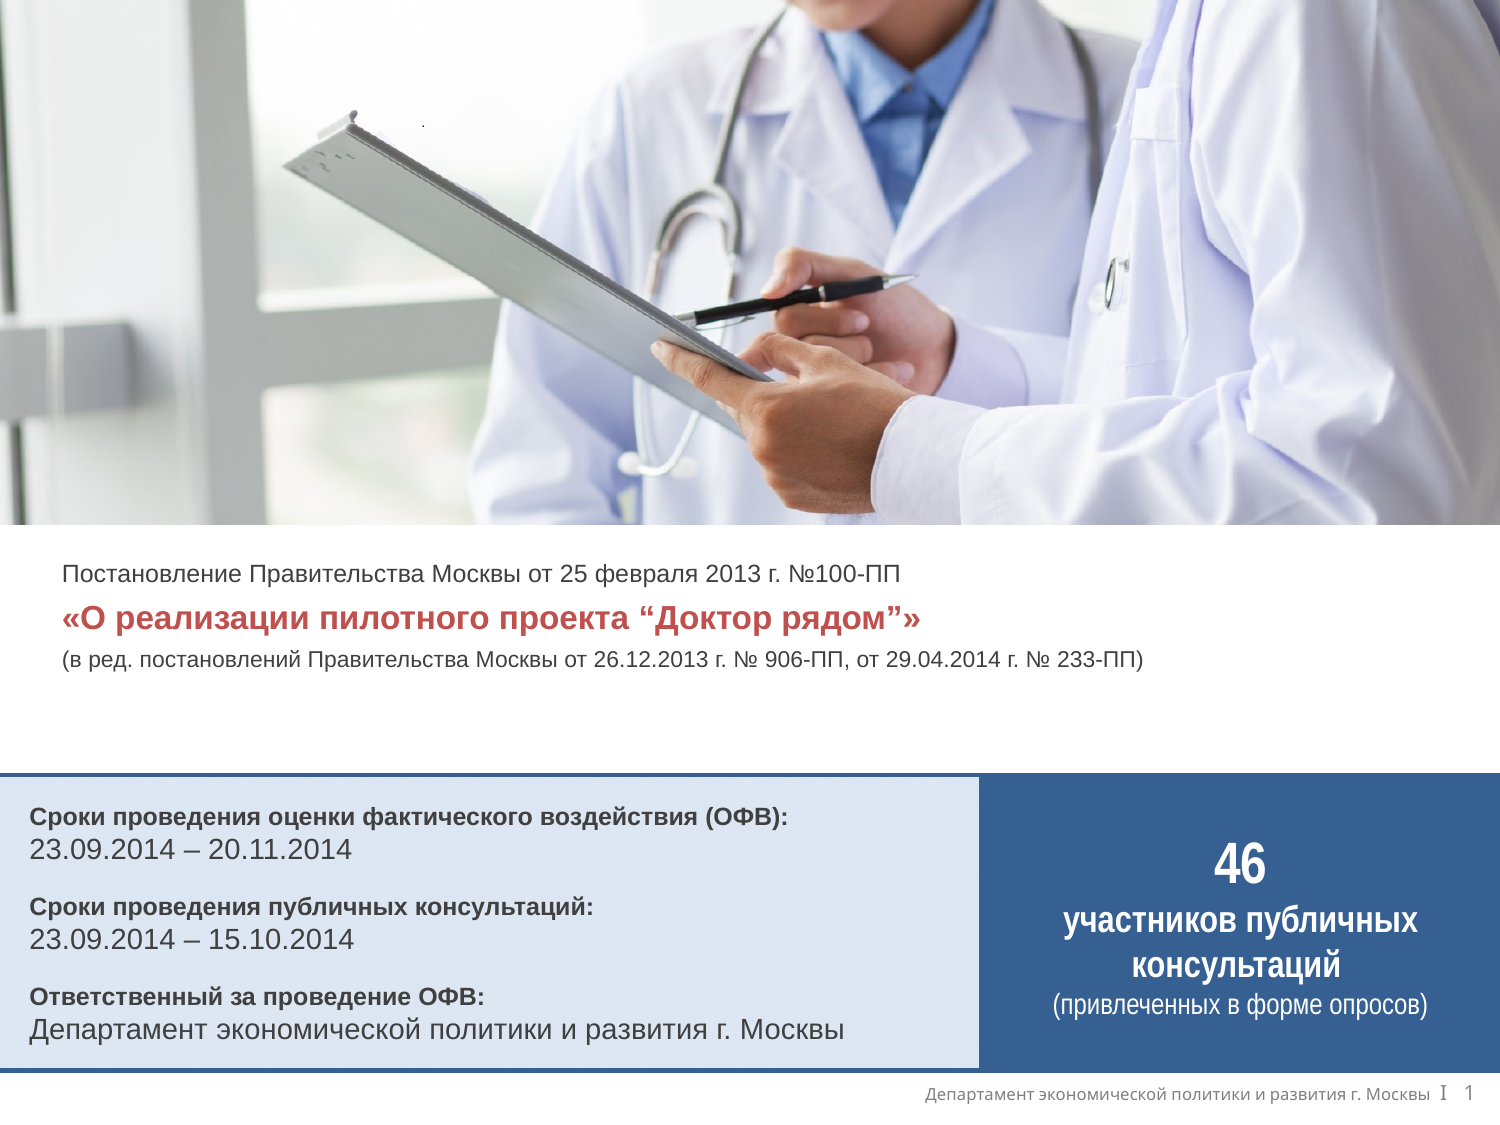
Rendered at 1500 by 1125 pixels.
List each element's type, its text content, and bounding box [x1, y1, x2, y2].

text_box Постановление Правительства Москвы от 25 февраля 2013 г. №100-ПП «О реализации пилотного проекта “Доктор рядом”» (в ред. постановлений Правительства Москвы от 26.12.2013 г. № 906-ПП, от 29.04.2014 г. № 233-ПП) [47, 550, 1453, 680]
slide_number Департамент экономической политики и развития г. Москвы I 1 [752, 1082, 1491, 1106]
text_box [0, 774, 1500, 1071]
picture [0, 0, 1500, 525]
